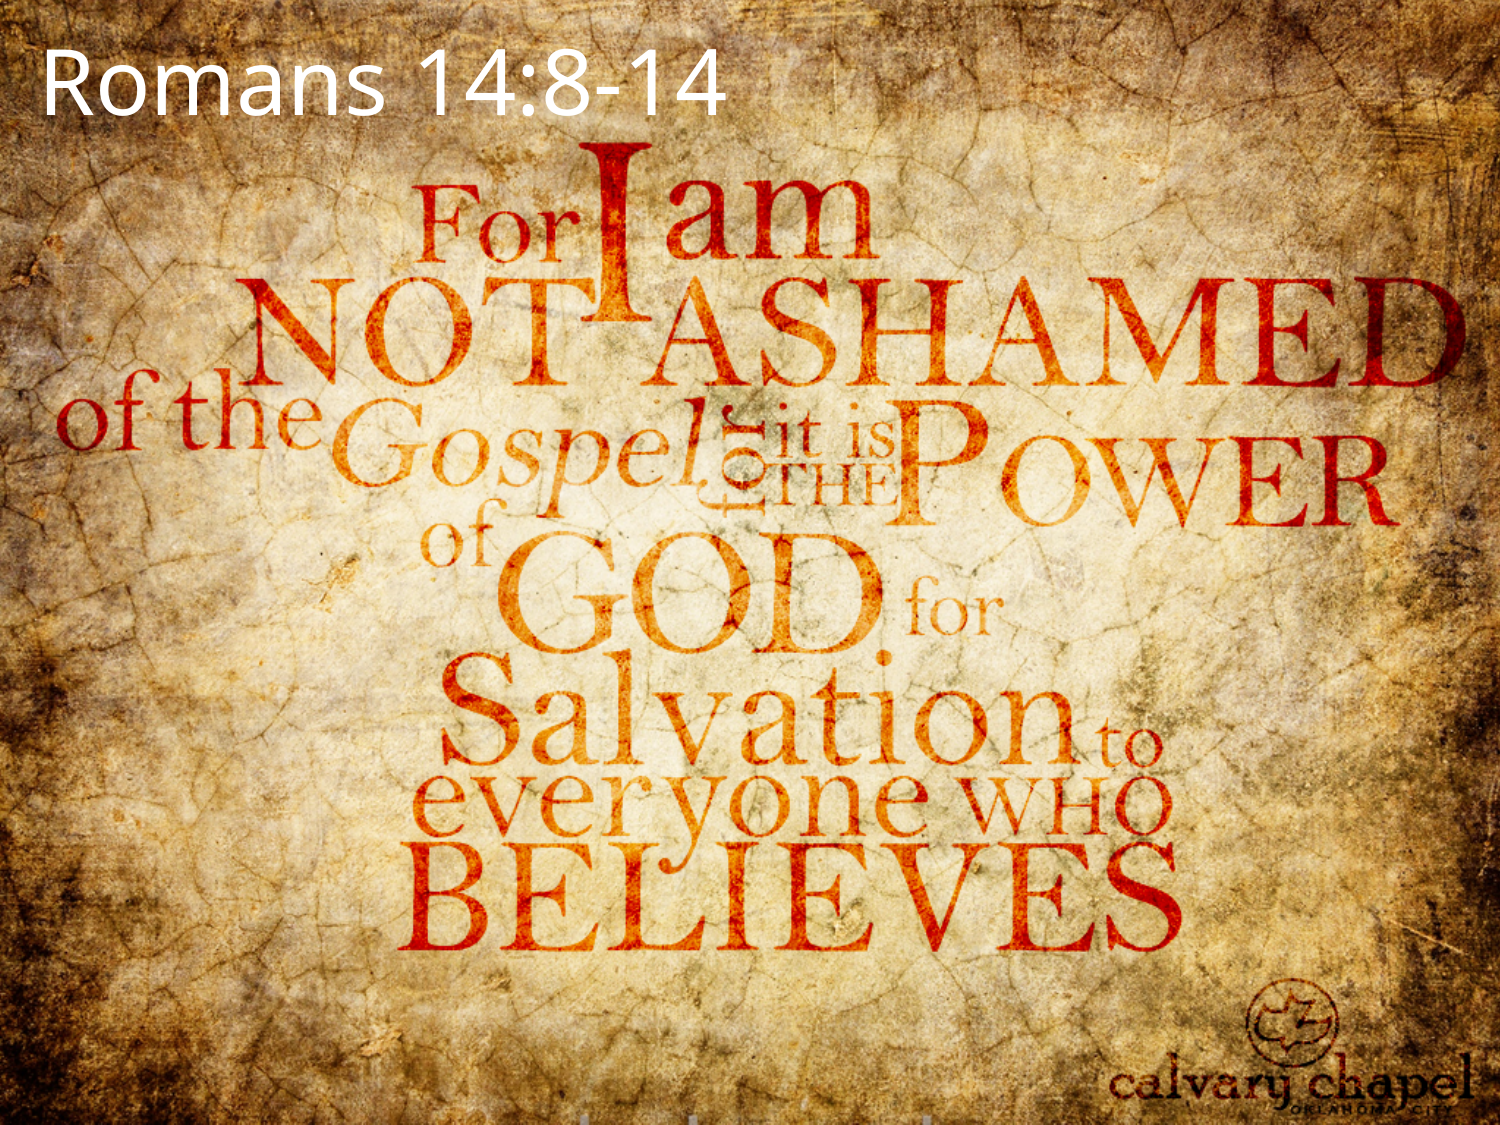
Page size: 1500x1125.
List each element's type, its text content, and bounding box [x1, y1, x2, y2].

text_box Romans 14:8-14 [58, 3, 1055, 156]
picture [0, 0, 1500, 1125]
